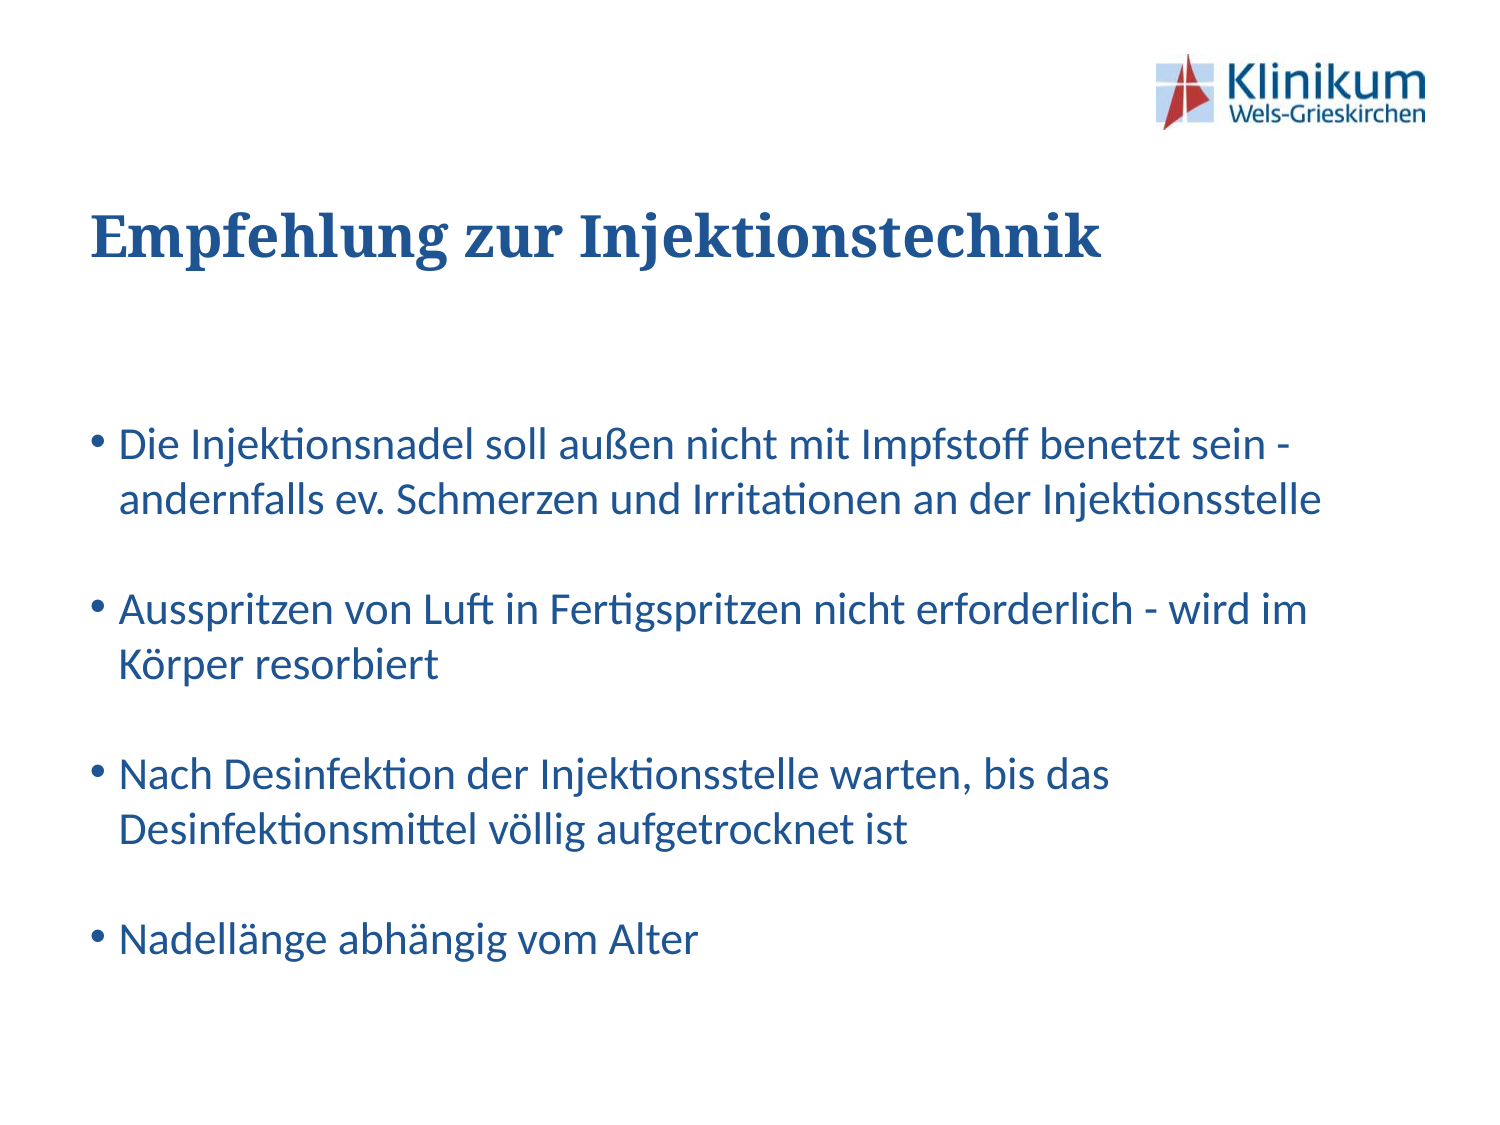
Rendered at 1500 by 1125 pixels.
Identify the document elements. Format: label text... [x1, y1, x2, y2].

title Empfehlung zur Injektionstechnik [75, 191, 1425, 310]
list Die Injektionsnadel soll außen nicht mit Impfstoff benetzt sein - andernfalls ev. Schmerzen und Irritationen an der Injektionsstelle Ausspritzen von Luft in Fertigspritzen nicht erforderlich - wird im Körper resorbiert Nach Desinfektion der Injektionsstelle warten, bis das Desinfektionsmittel völlig aufgetrocknet ist Nadellänge abhängig vom Alter [75, 406, 1425, 1093]
picture [1156, 54, 1425, 130]
